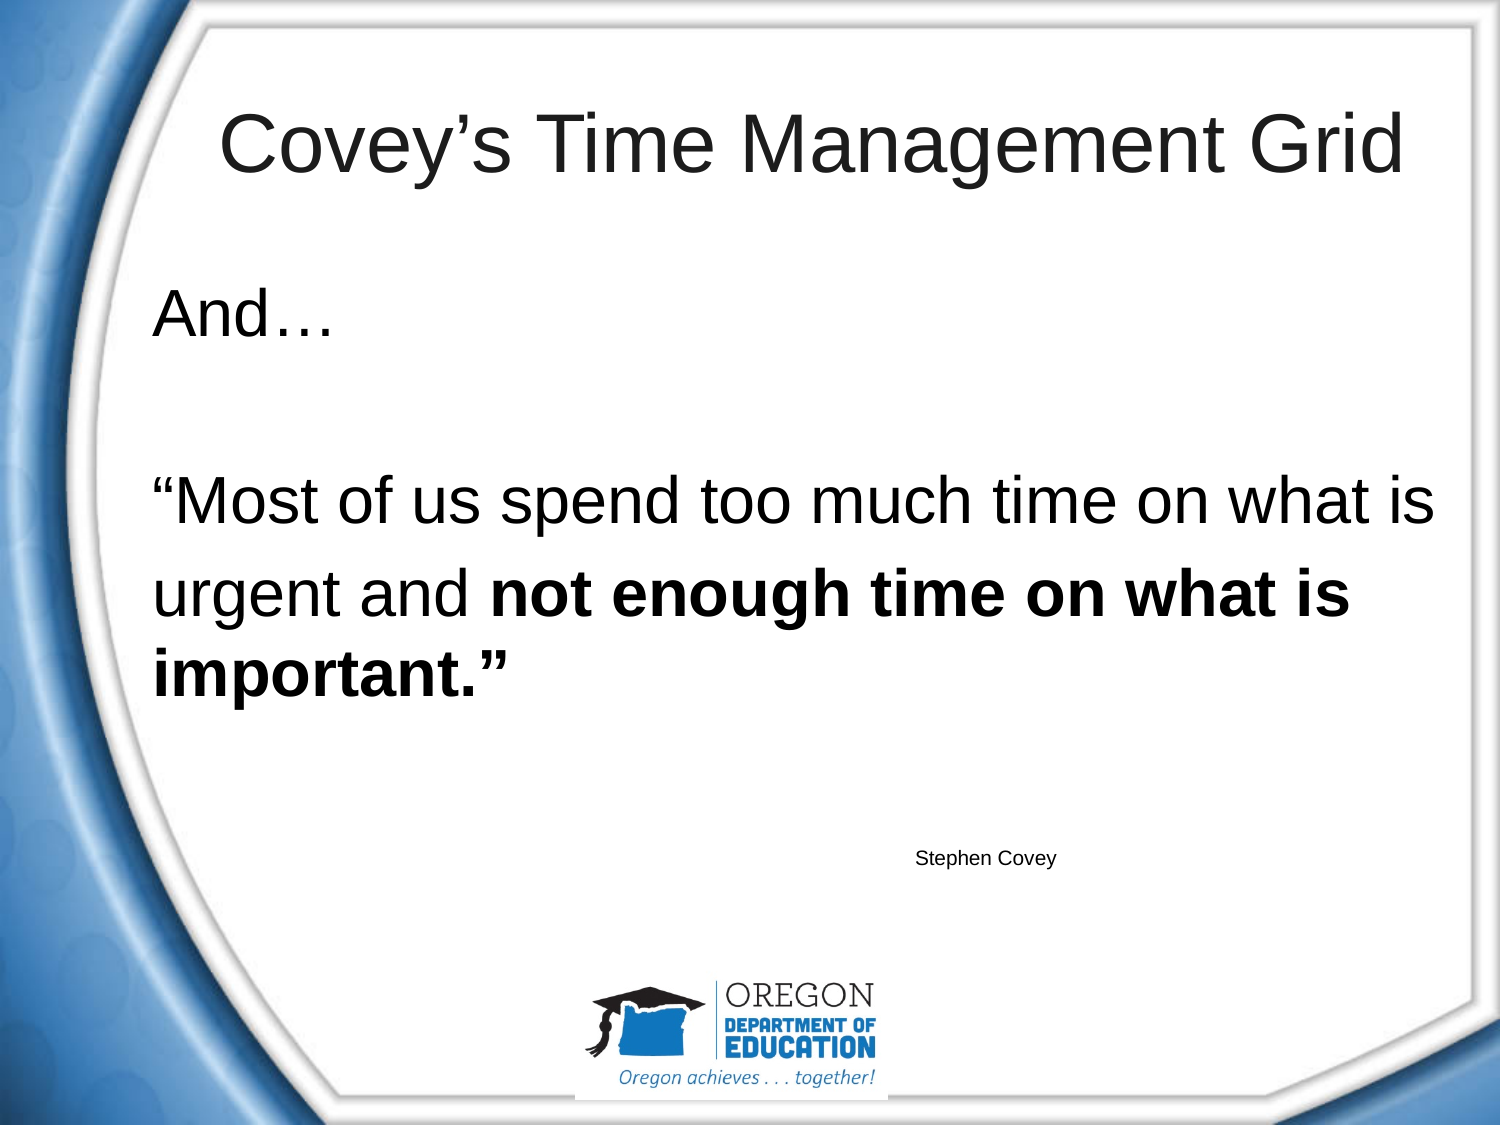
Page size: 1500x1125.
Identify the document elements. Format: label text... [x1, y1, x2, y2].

list And… “Most of us spend too much time on what is urgent and not enough time on what is important.” [137, 262, 1488, 763]
picture [0, 0, 1500, 1125]
title Covey’s Time Management Grid [137, 45, 1488, 233]
text_box Stephen Covey [900, 837, 1313, 878]
